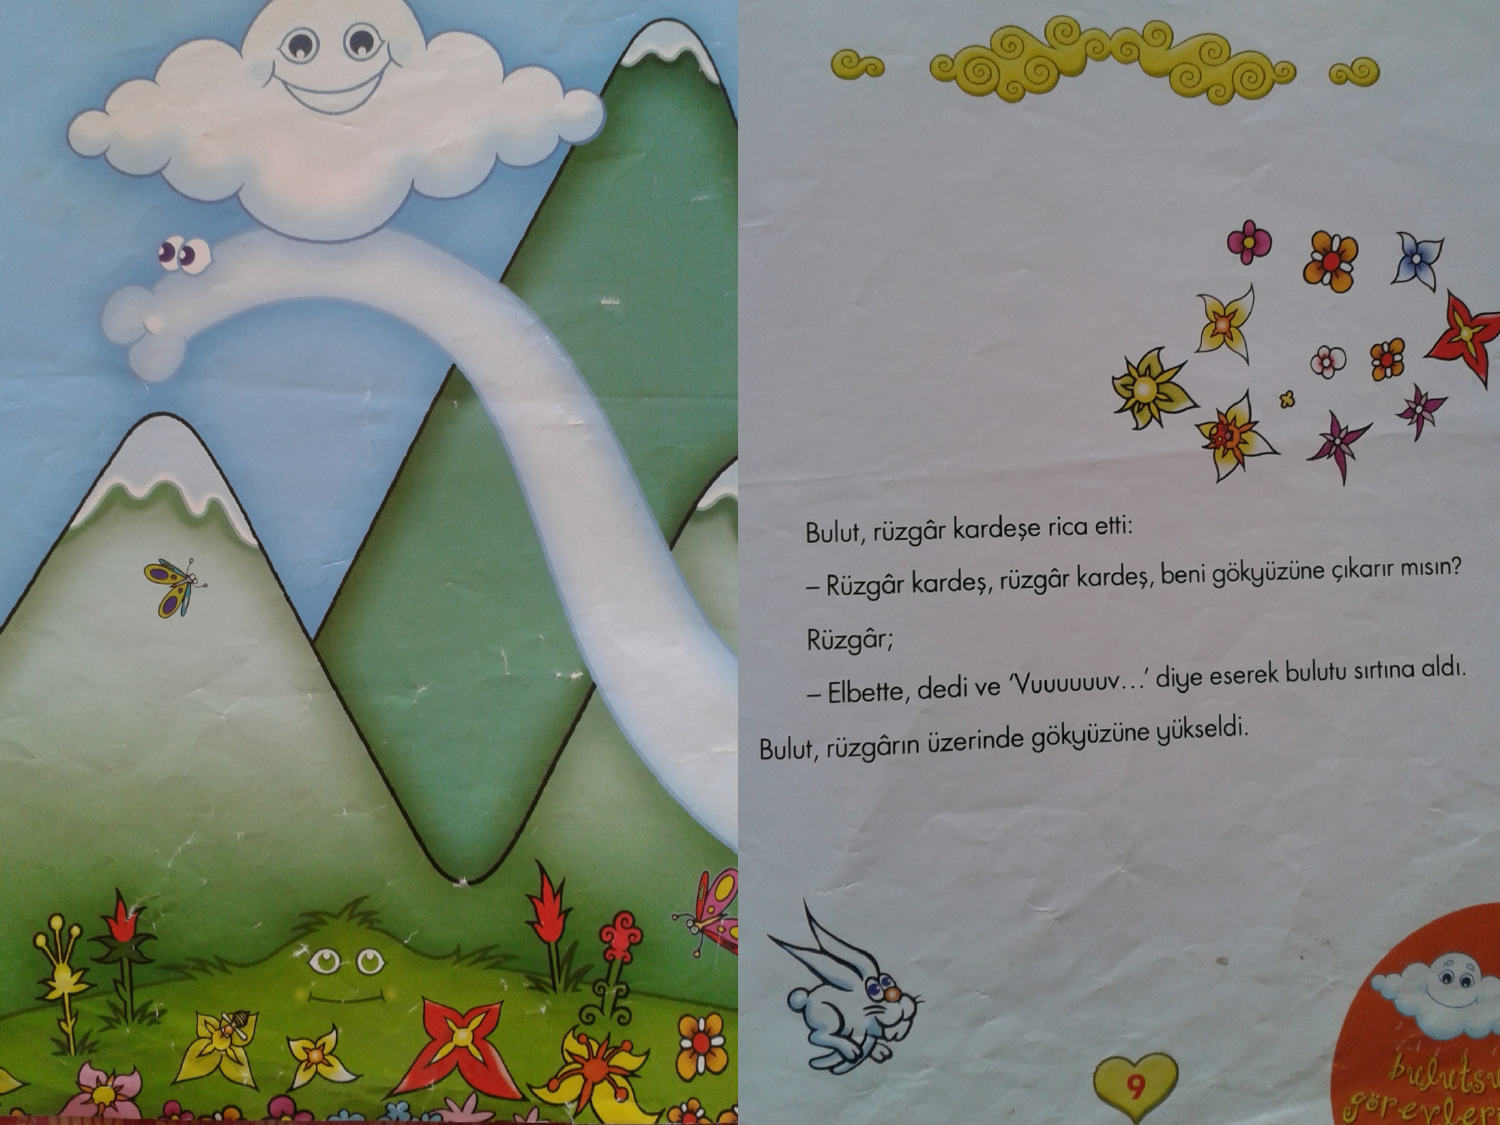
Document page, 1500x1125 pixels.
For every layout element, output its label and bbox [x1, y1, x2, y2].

list [737, 0, 1500, 1125]
list [0, 0, 735, 1125]
